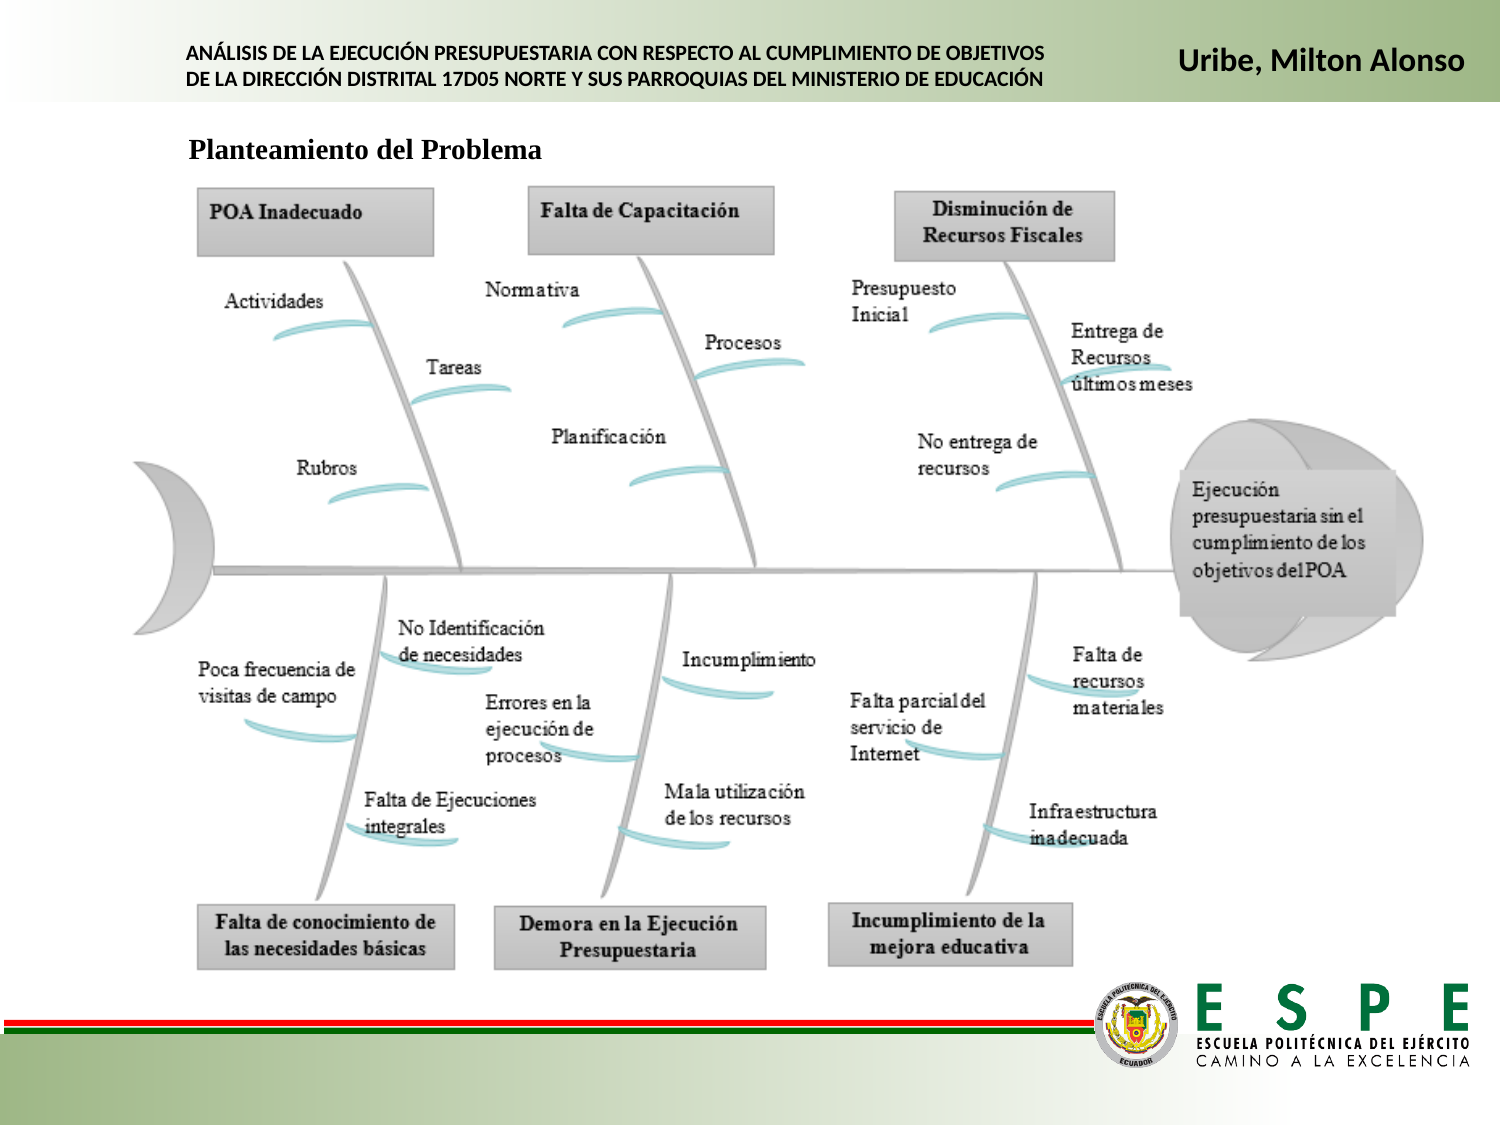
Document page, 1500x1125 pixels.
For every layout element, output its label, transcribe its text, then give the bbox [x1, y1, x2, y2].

text_box ANÁLISIS DE LA EJECUCIÓN PRESUPUESTARIA CON RESPECTO AL CUMPLIMIENTO DE OBJETIVOS DE LA DIRECCIÓN DISTRITAL 17D05 NORTE Y SUS PARROQUIAS DEL MINISTERIO DE EDUCACIÓN [171, 31, 1084, 102]
text_box Uribe, Milton Alonso [1163, 31, 1500, 102]
text_box Planteamiento del Problema [173, 123, 694, 172]
text_box [173, 0, 1370, 118]
picture [115, 173, 1500, 1093]
